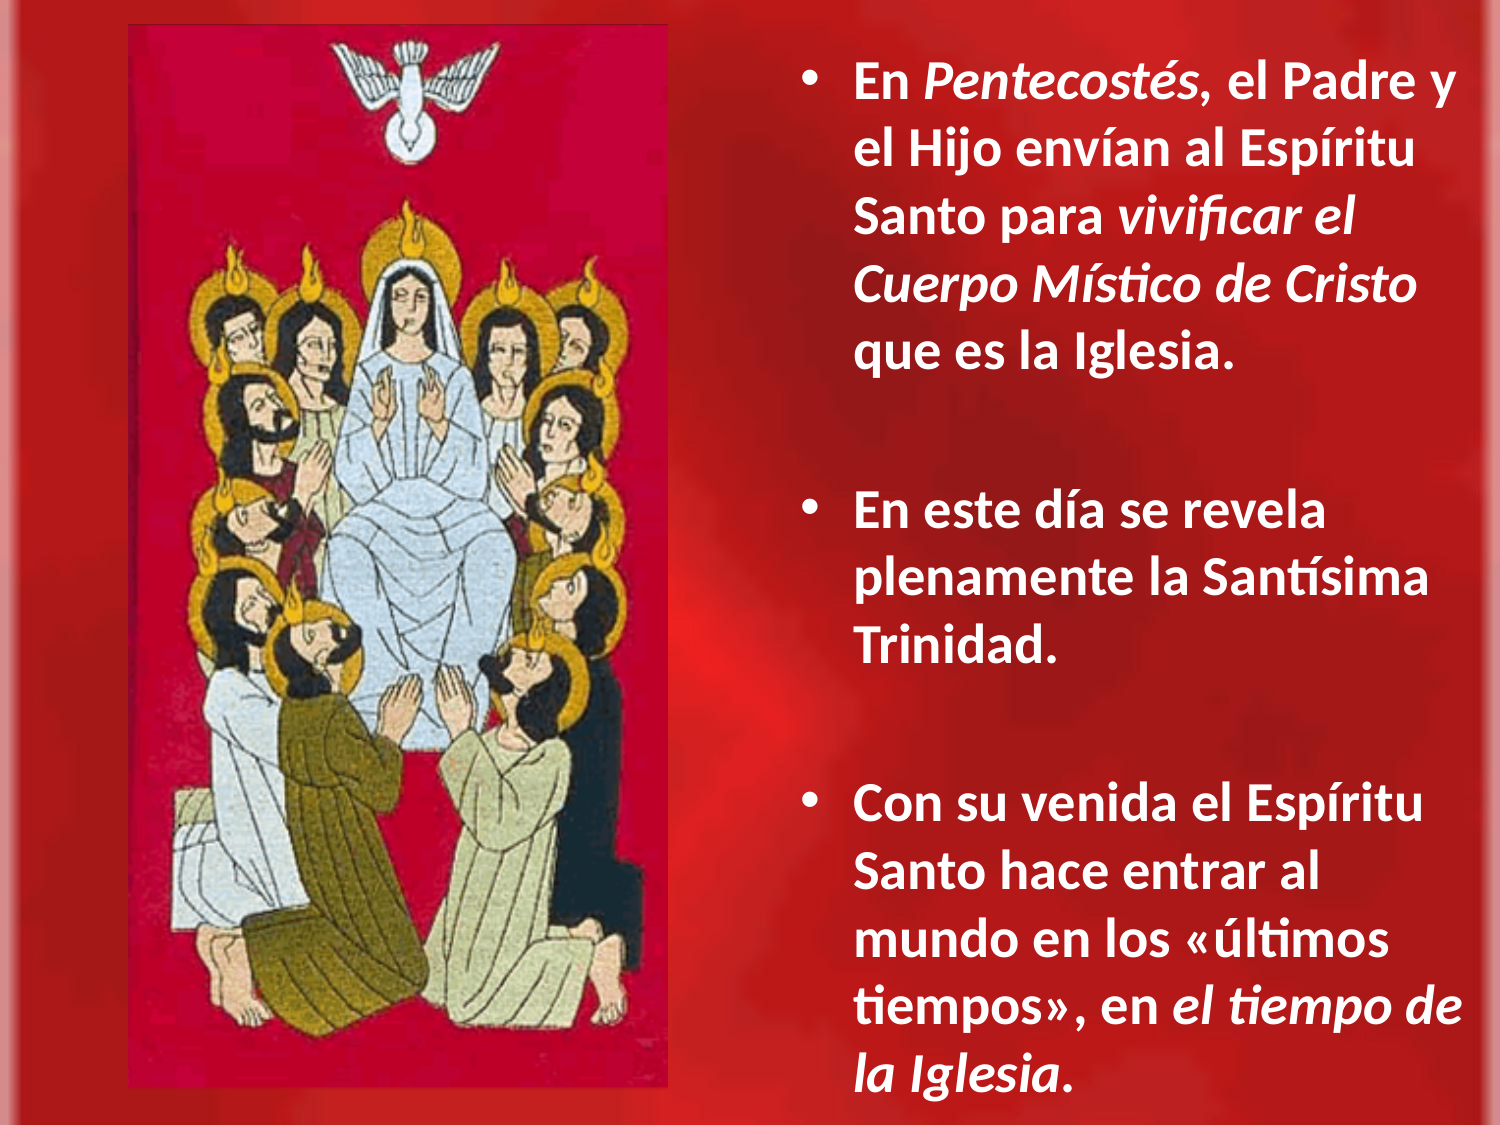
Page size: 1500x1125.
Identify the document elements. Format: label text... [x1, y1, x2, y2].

picture [0, 0, 1500, 1125]
list En Pentecostés, el Padre y el Hijo envían al Espíritu Santo para vivificar el Cuerpo Místico de Cristo que es la Iglesia. En este día se revela plenamente la Santísima Trinidad. Con su venida el Espíritu Santo hace entrar al mundo en los «últimos tiempos», en el tiempo de la Iglesia. [785, 35, 1489, 1125]
